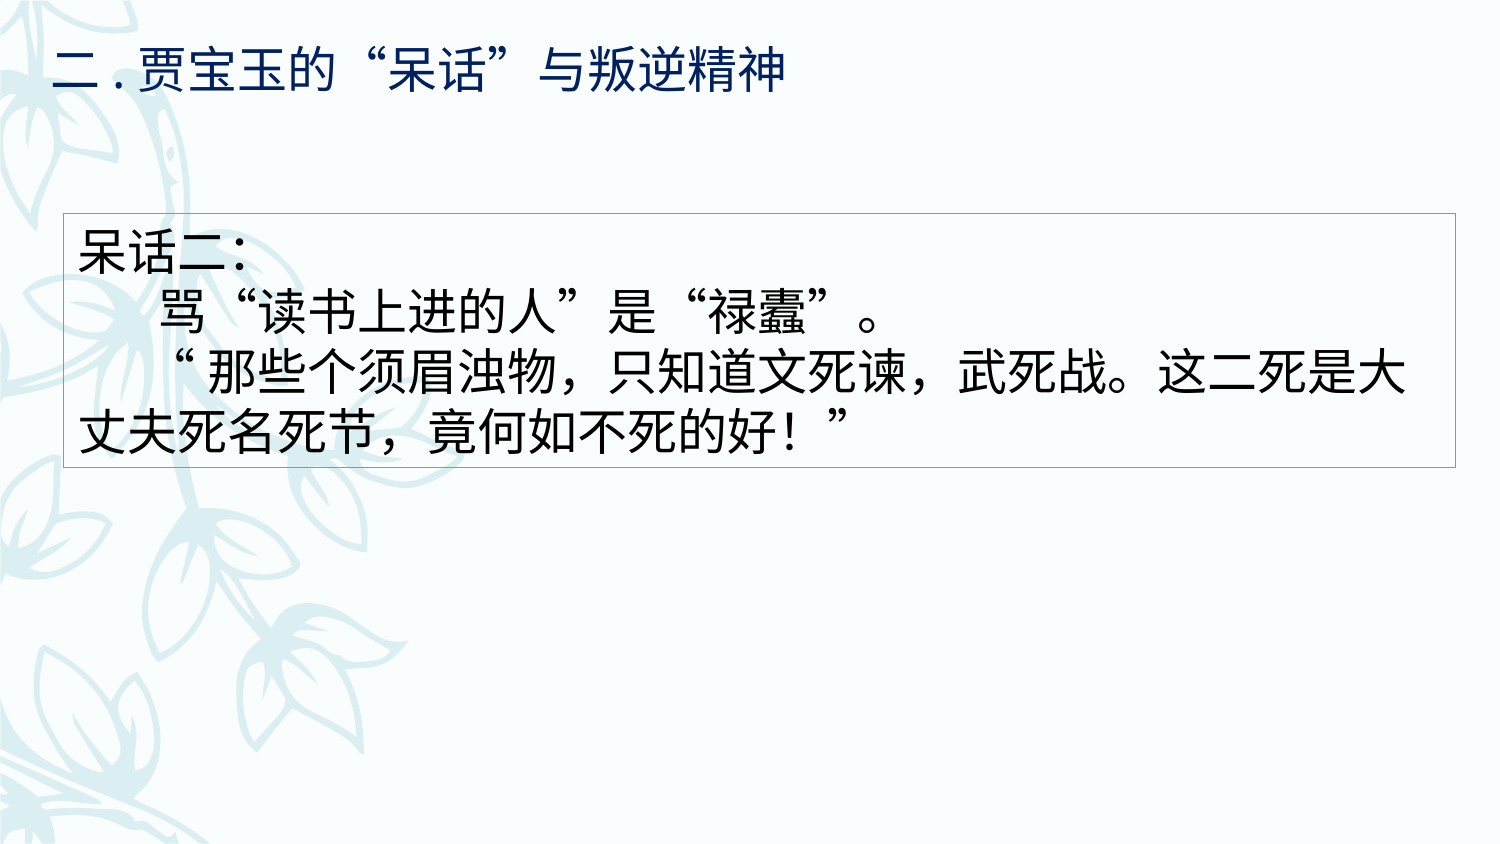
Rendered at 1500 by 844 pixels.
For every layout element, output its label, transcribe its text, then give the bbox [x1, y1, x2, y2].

text_box 二.贾宝玉的“呆话”与叛逆精神 [35, 30, 930, 106]
text_box 呆话二： 骂“读书上进的人”是“禄蠹”。 “那些个须眉浊物，只知道文死谏，武死战。这二死是大丈夫死名死节，竟何如不死的好！” [63, 213, 1456, 468]
